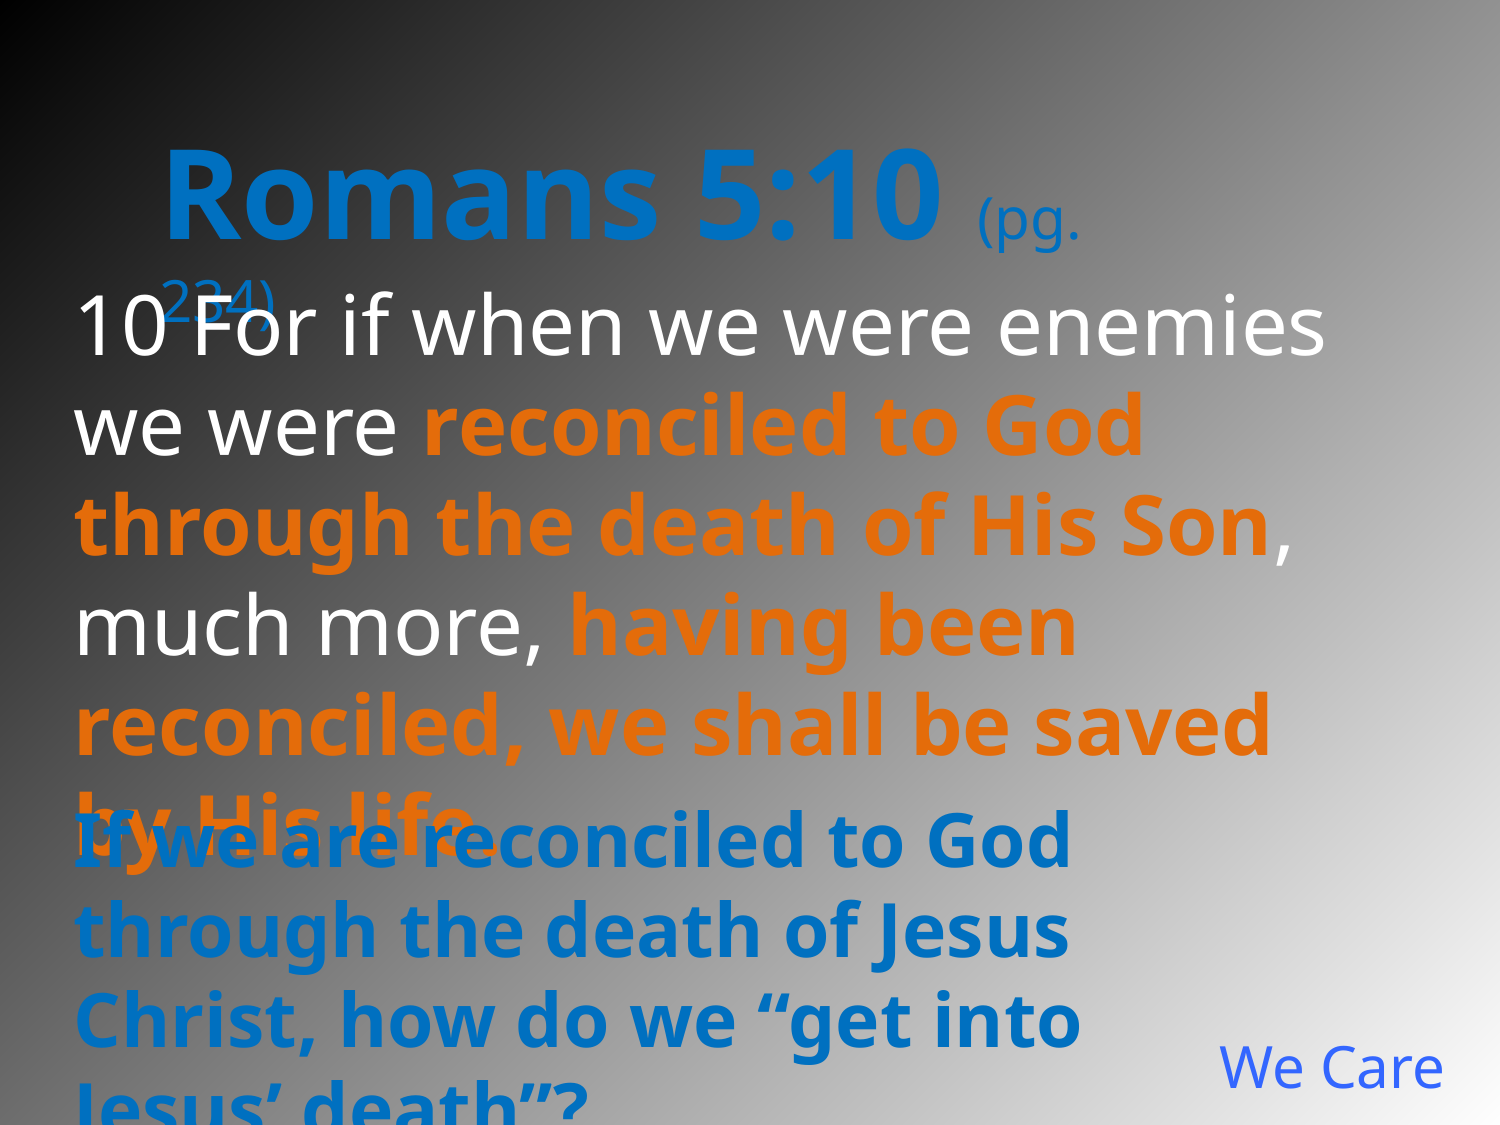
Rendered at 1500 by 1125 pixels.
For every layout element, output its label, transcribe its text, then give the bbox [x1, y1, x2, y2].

text_box If we are reconciled to God through the death of Jesus Christ, how do we “get into Jesus’ death”? [58, 784, 1291, 1125]
text_box 10 For if when we were enemies we were reconciled to God through the death of His Son, much more, having been reconciled, we shall be saved by His life. [58, 264, 1377, 880]
title We Care [1291, 1006, 1461, 1125]
text_box Romans 5:10 (pg. 234) [144, 107, 1195, 264]
